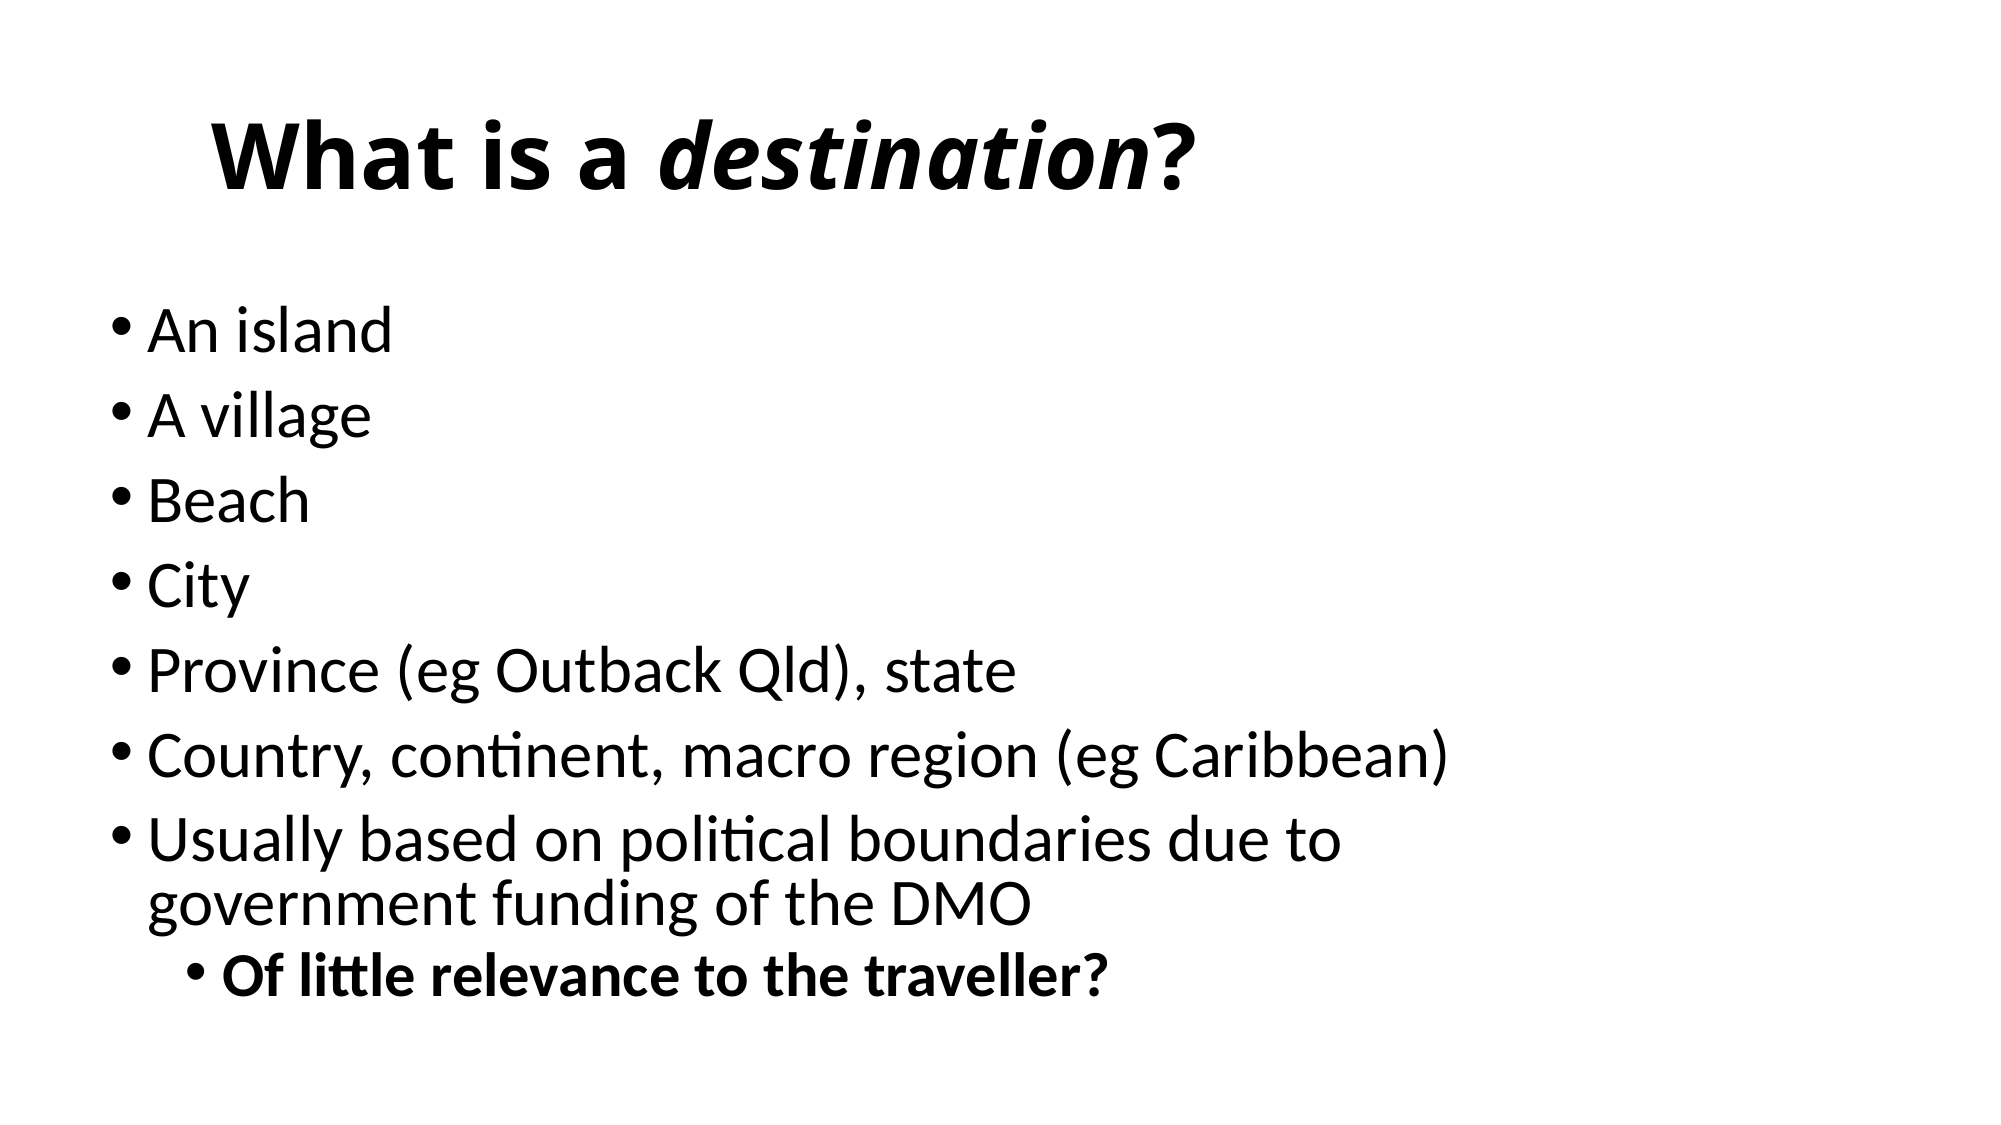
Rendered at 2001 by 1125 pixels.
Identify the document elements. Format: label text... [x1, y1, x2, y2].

title What is a destination? [196, 64, 1721, 254]
list An island A village Beach City Province (eg Outback Qld), state Country, continent, macro region (eg Caribbean) Usually based on political boundaries due to government funding of the DMO Of little relevance to the traveller? [94, 294, 1672, 1125]
